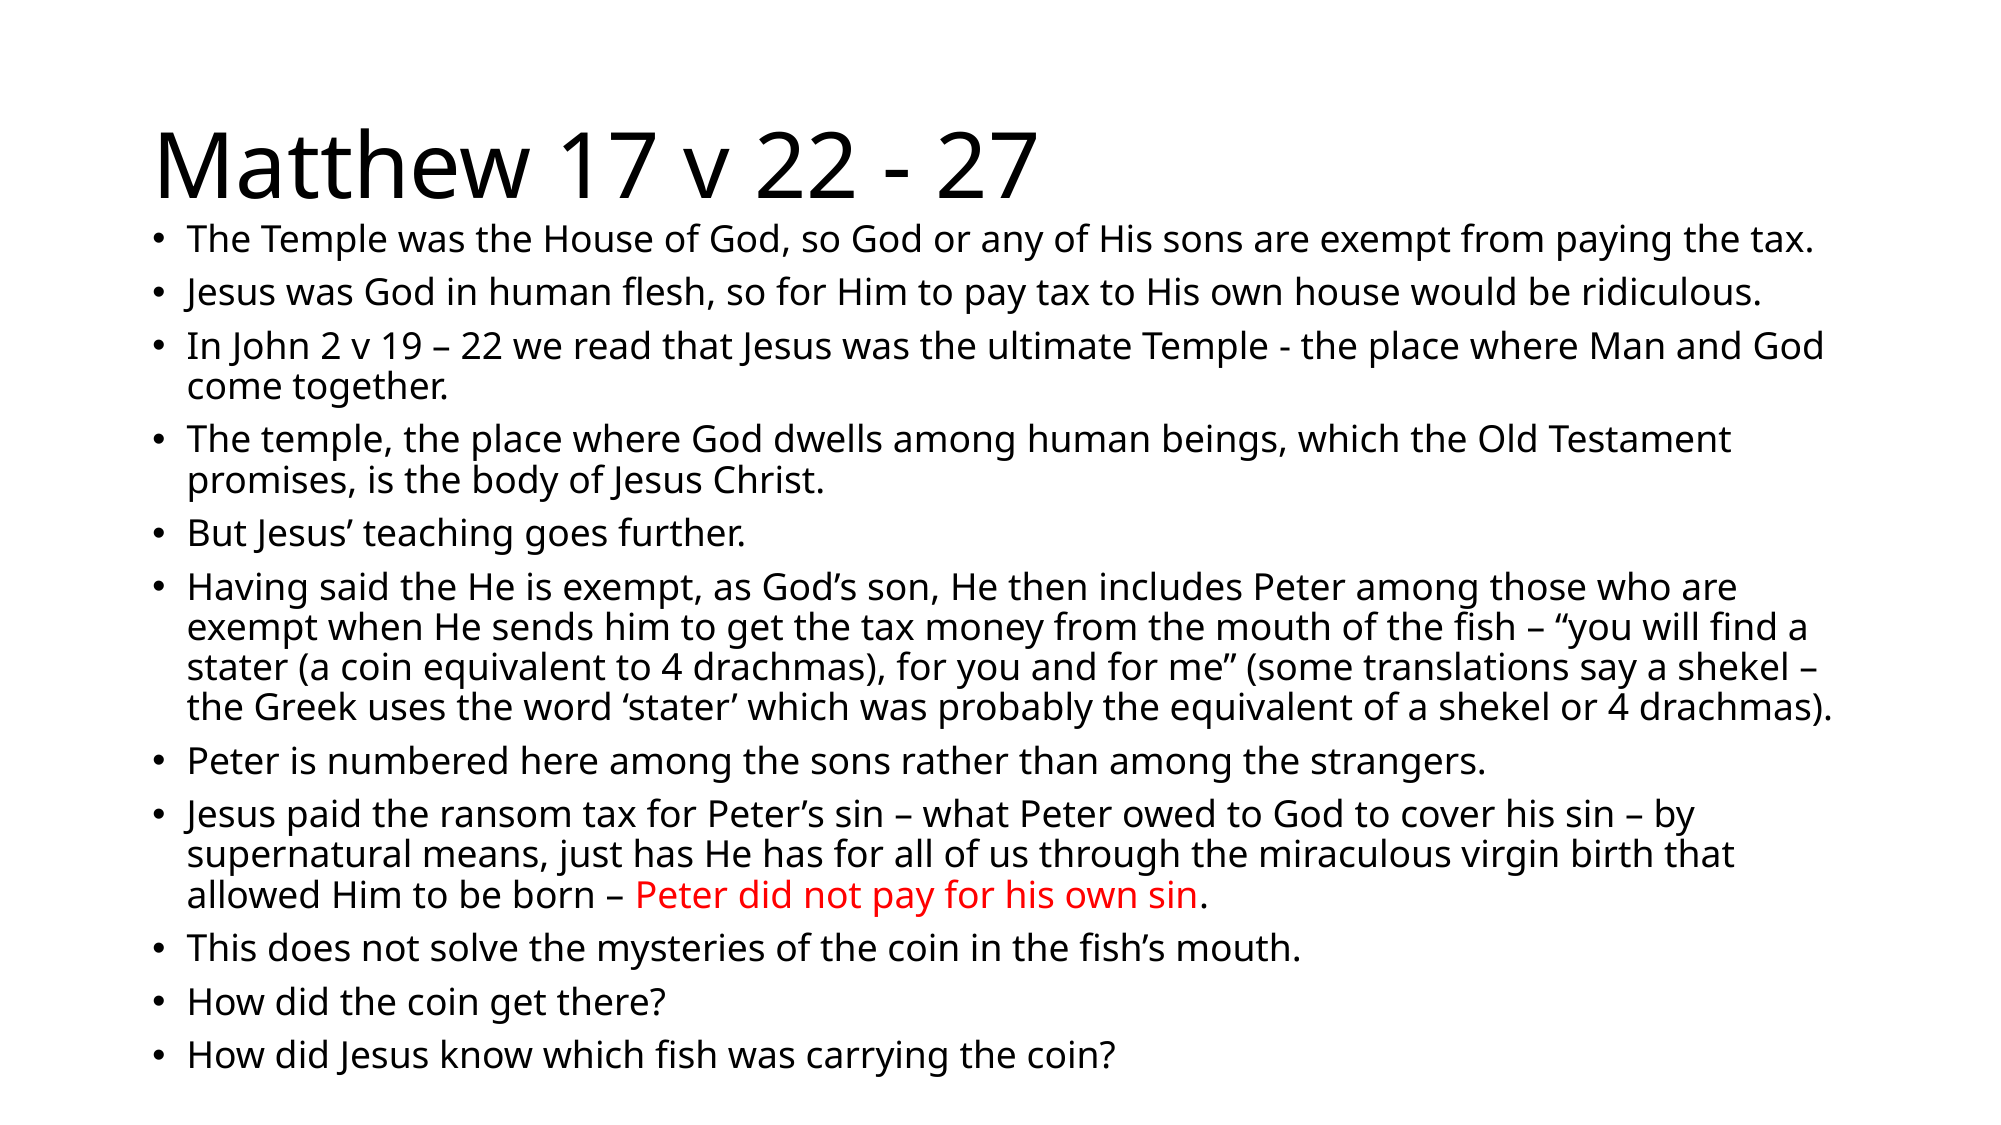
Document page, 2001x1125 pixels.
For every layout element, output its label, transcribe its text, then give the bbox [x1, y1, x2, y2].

list The Temple was the House of God, so God or any of His sons are exempt from paying the tax. Jesus was God in human flesh, so for Him to pay tax to His own house would be ridiculous. In John 2 v 19 – 22 we read that Jesus was the ultimate Temple - the place where Man and God come together. The temple, the place where God dwells among human beings, which the Old Testament promises, is the body of Jesus Christ. But Jesus’ teaching goes further. Having said the He is exempt, as God’s son, He then includes Peter among those who are exempt when He sends him to get the tax money from the mouth of the fish – “you will find a stater (a coin equivalent to 4 drachmas), for you and for me” (some translations say a shekel – the Greek uses the word ‘stater’ which was probably the equivalent of a shekel or 4 drachmas). Peter is numbered here among the sons rather than among the strangers. Jesus paid the ransom tax for Peter’s sin – what Peter owed to God to cover his sin – by supernatural means, just has He has for all of us through the miraculous virgin birth that allowed Him to be born – Peter did not pay for his own sin. This does not solve the mysteries of the coin in the fish’s mouth. How did the coin get there? How did Jesus know which fish was carrying the coin? [137, 212, 1863, 1125]
title Matthew 17 v 22 - 27 [137, 59, 1863, 212]
